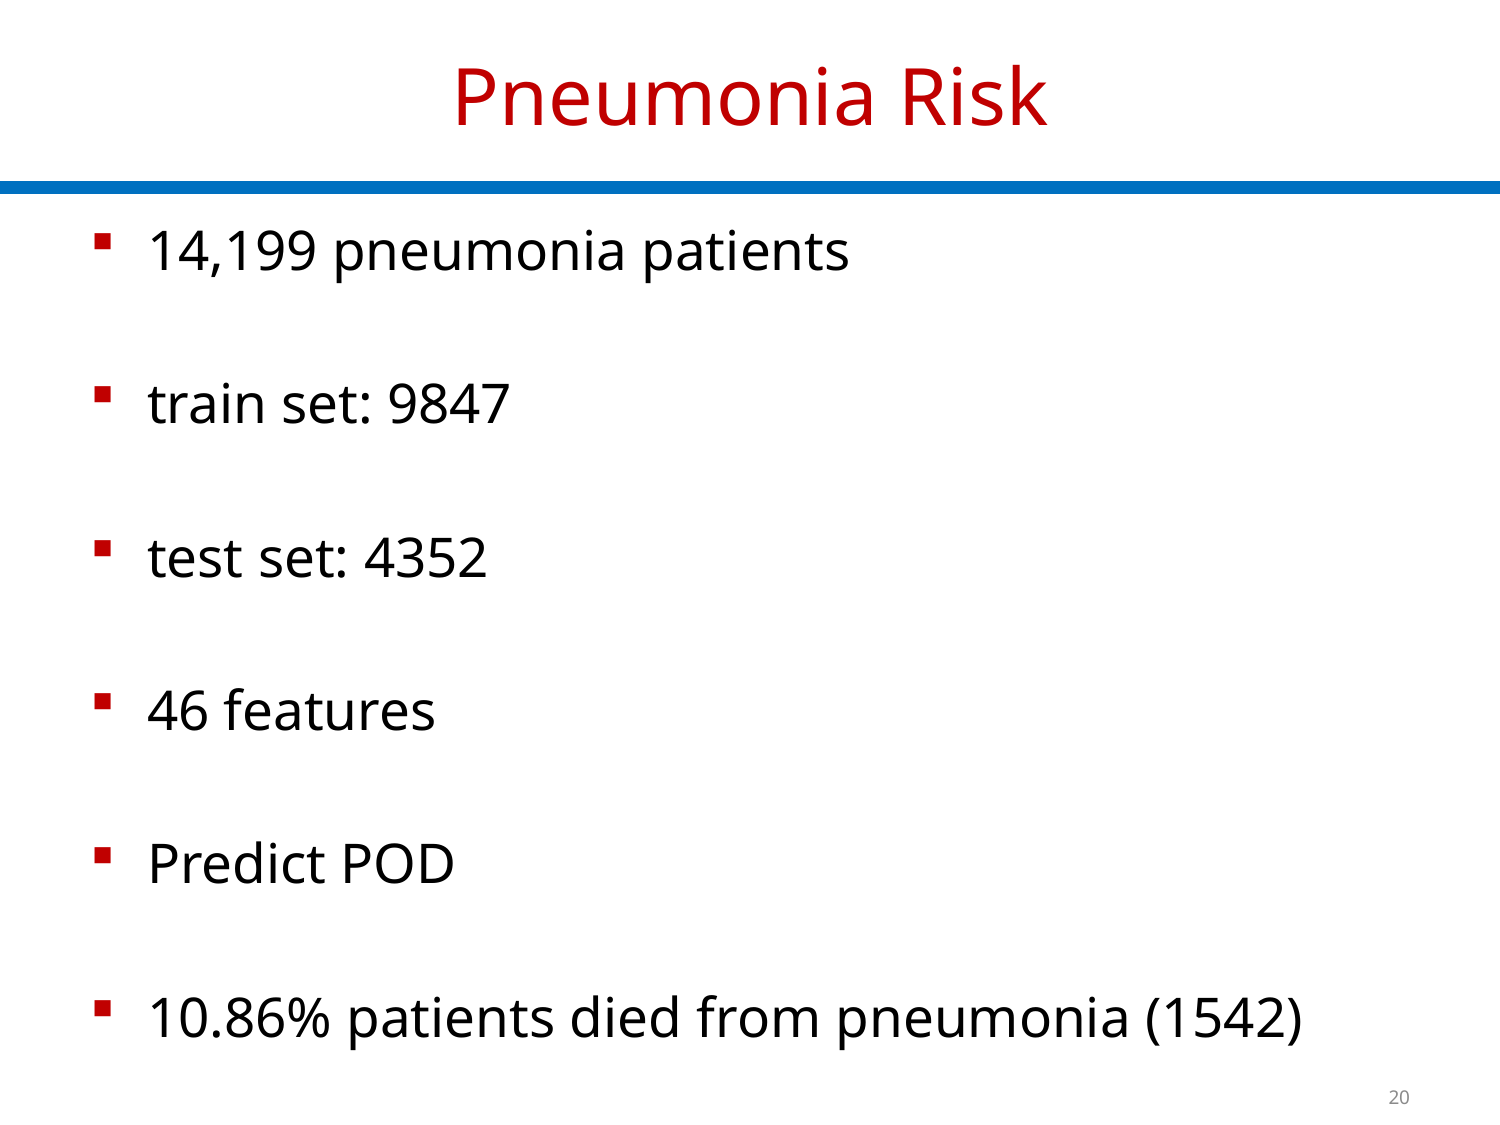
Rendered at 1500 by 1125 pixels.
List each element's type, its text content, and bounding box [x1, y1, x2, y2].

list 14,199 pneumonia patients train set: 9847 test set: 4352 46 features Predict POD 10.86% patients died from pneumonia (1542) [75, 207, 1425, 1058]
slide_number 20 [1074, 1085, 1425, 1112]
title Pneumonia Risk [0, 0, 1500, 188]
